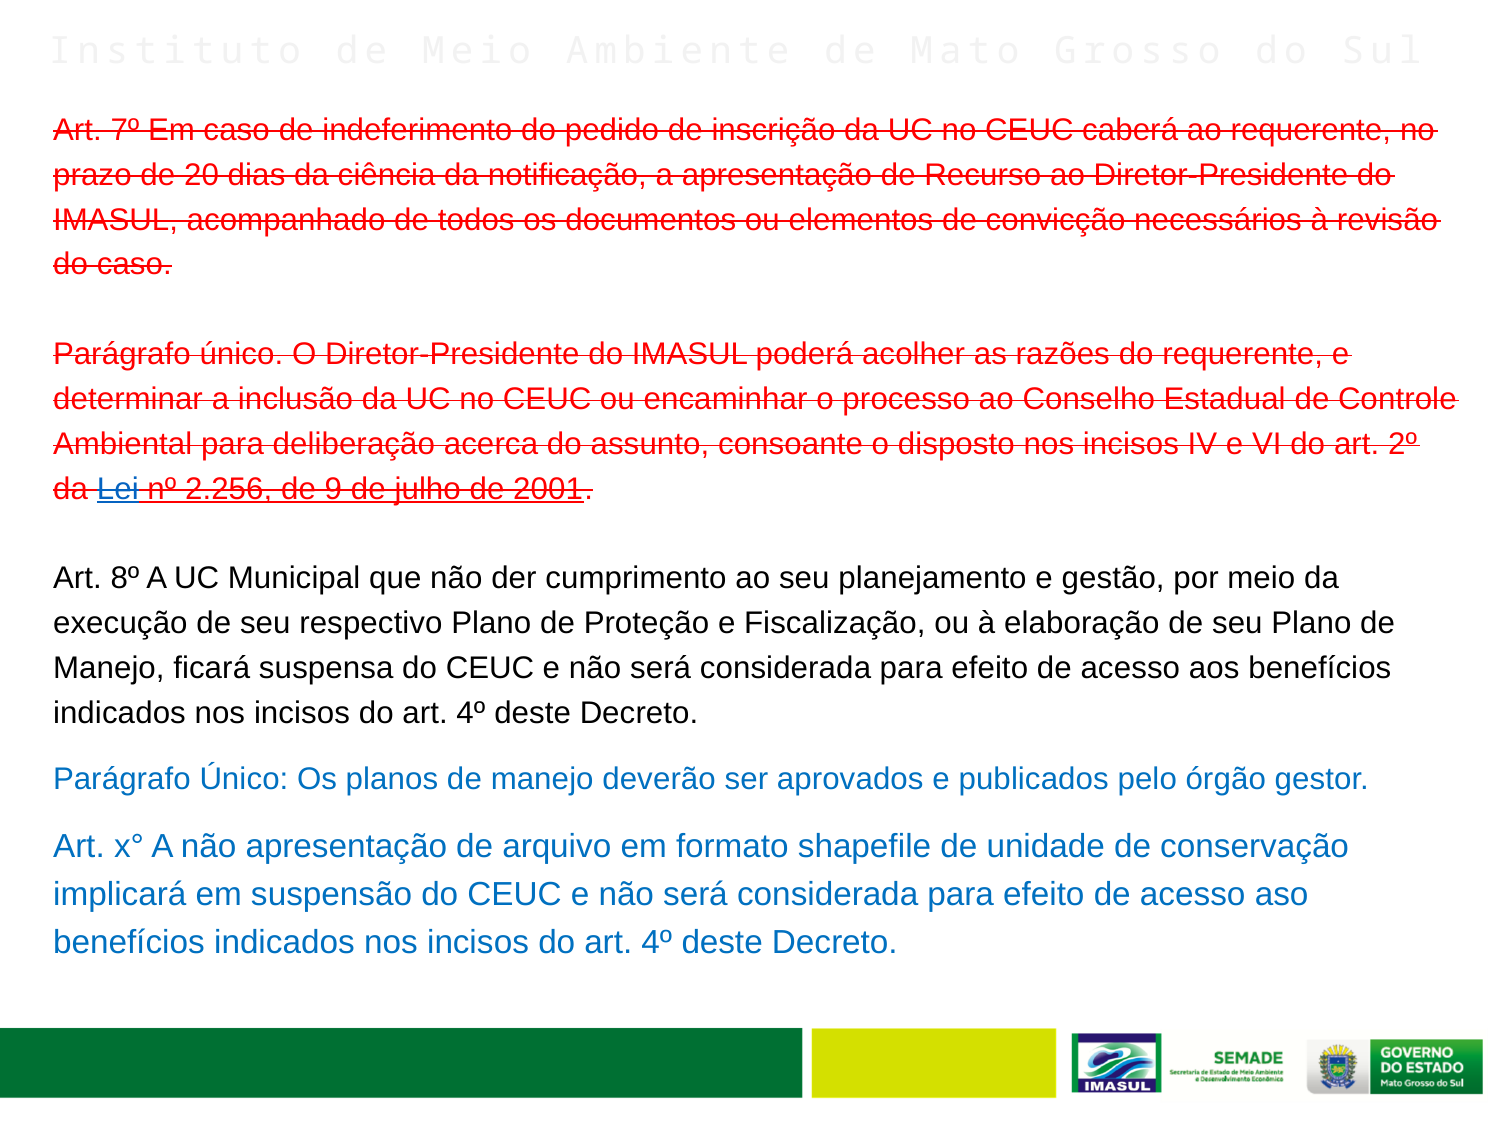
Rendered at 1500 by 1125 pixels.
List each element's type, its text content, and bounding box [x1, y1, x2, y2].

list Art. 7º Em caso de indeferimento do pedido de inscrição da UC no CEUC caberá ao requerente, no prazo de 20 dias da ciência da notificação, a apresentação de Recurso ao Diretor-Presidente do IMASUL, acompanhado de todos os documentos ou elementos de convicção necessários à revisão do caso. Parágrafo único. O Diretor-Presidente do IMASUL poderá acolher as razões do requerente, e determinar a inclusão da UC no CEUC ou encaminhar o processo ao Conselho Estadual de Controle Ambiental para deliberação acerca do assunto, consoante o disposto nos incisos IV e VI do art. 2º da Lei nº 2.256, de 9 de julho de 2001. Art. 8º A UC Municipal que não der cumprimento ao seu planejamento e gestão, por meio da execução de seu respectivo Plano de Proteção e Fiscalização, ou à elaboração de seu Plano de Manejo, ficará suspensa do CEUC e não será considerada para efeito de acesso aos benefícios indicados nos incisos do art. 4º deste Decreto. Parágrafo Único: Os planos de manejo deverão ser aprovados e publicados pelo órgão gestor. Art. x° A não apresentação de arquivo em formato shapefile de unidade de conservação implicará em suspensão do CEUC e não será considerada para efeito de acesso aso benefícios indicados nos incisos do art. 4º deste Decreto. [37, 93, 1478, 1003]
picture [0, 996, 1500, 1125]
